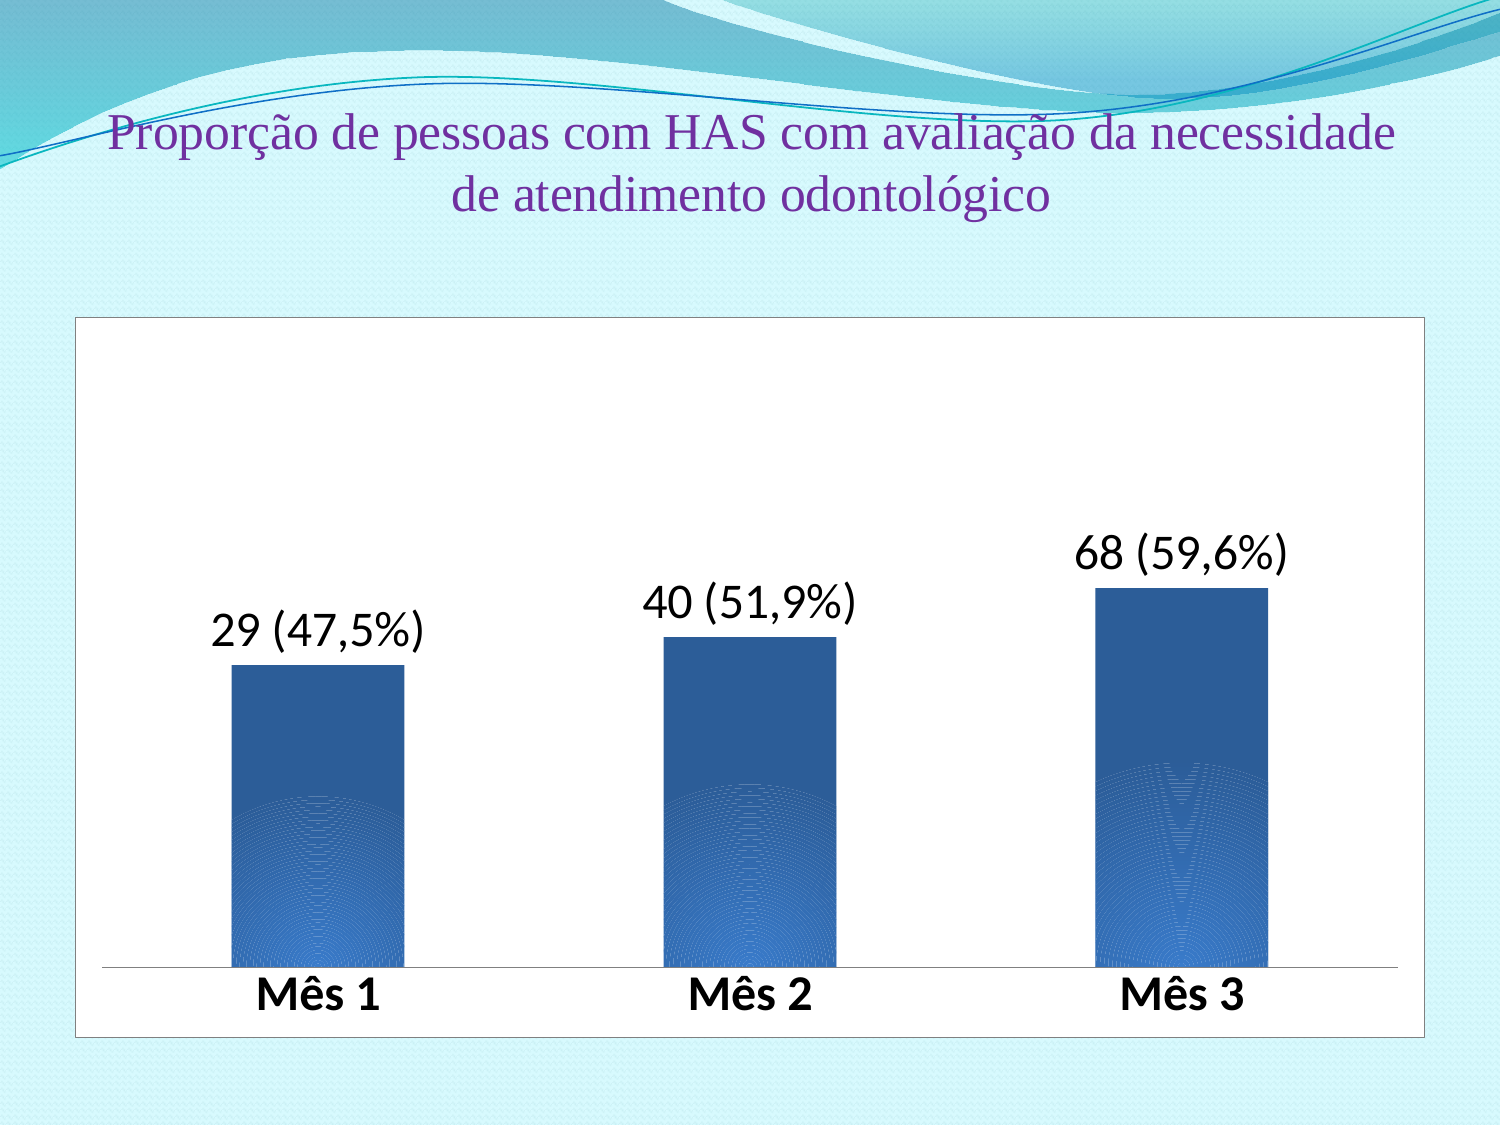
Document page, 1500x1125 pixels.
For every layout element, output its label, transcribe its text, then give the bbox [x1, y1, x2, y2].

title Proporção de pessoas com HAS com avaliação da necessidade de atendimento odontológico [76, 90, 1427, 278]
chart [74, 317, 1426, 1038]
